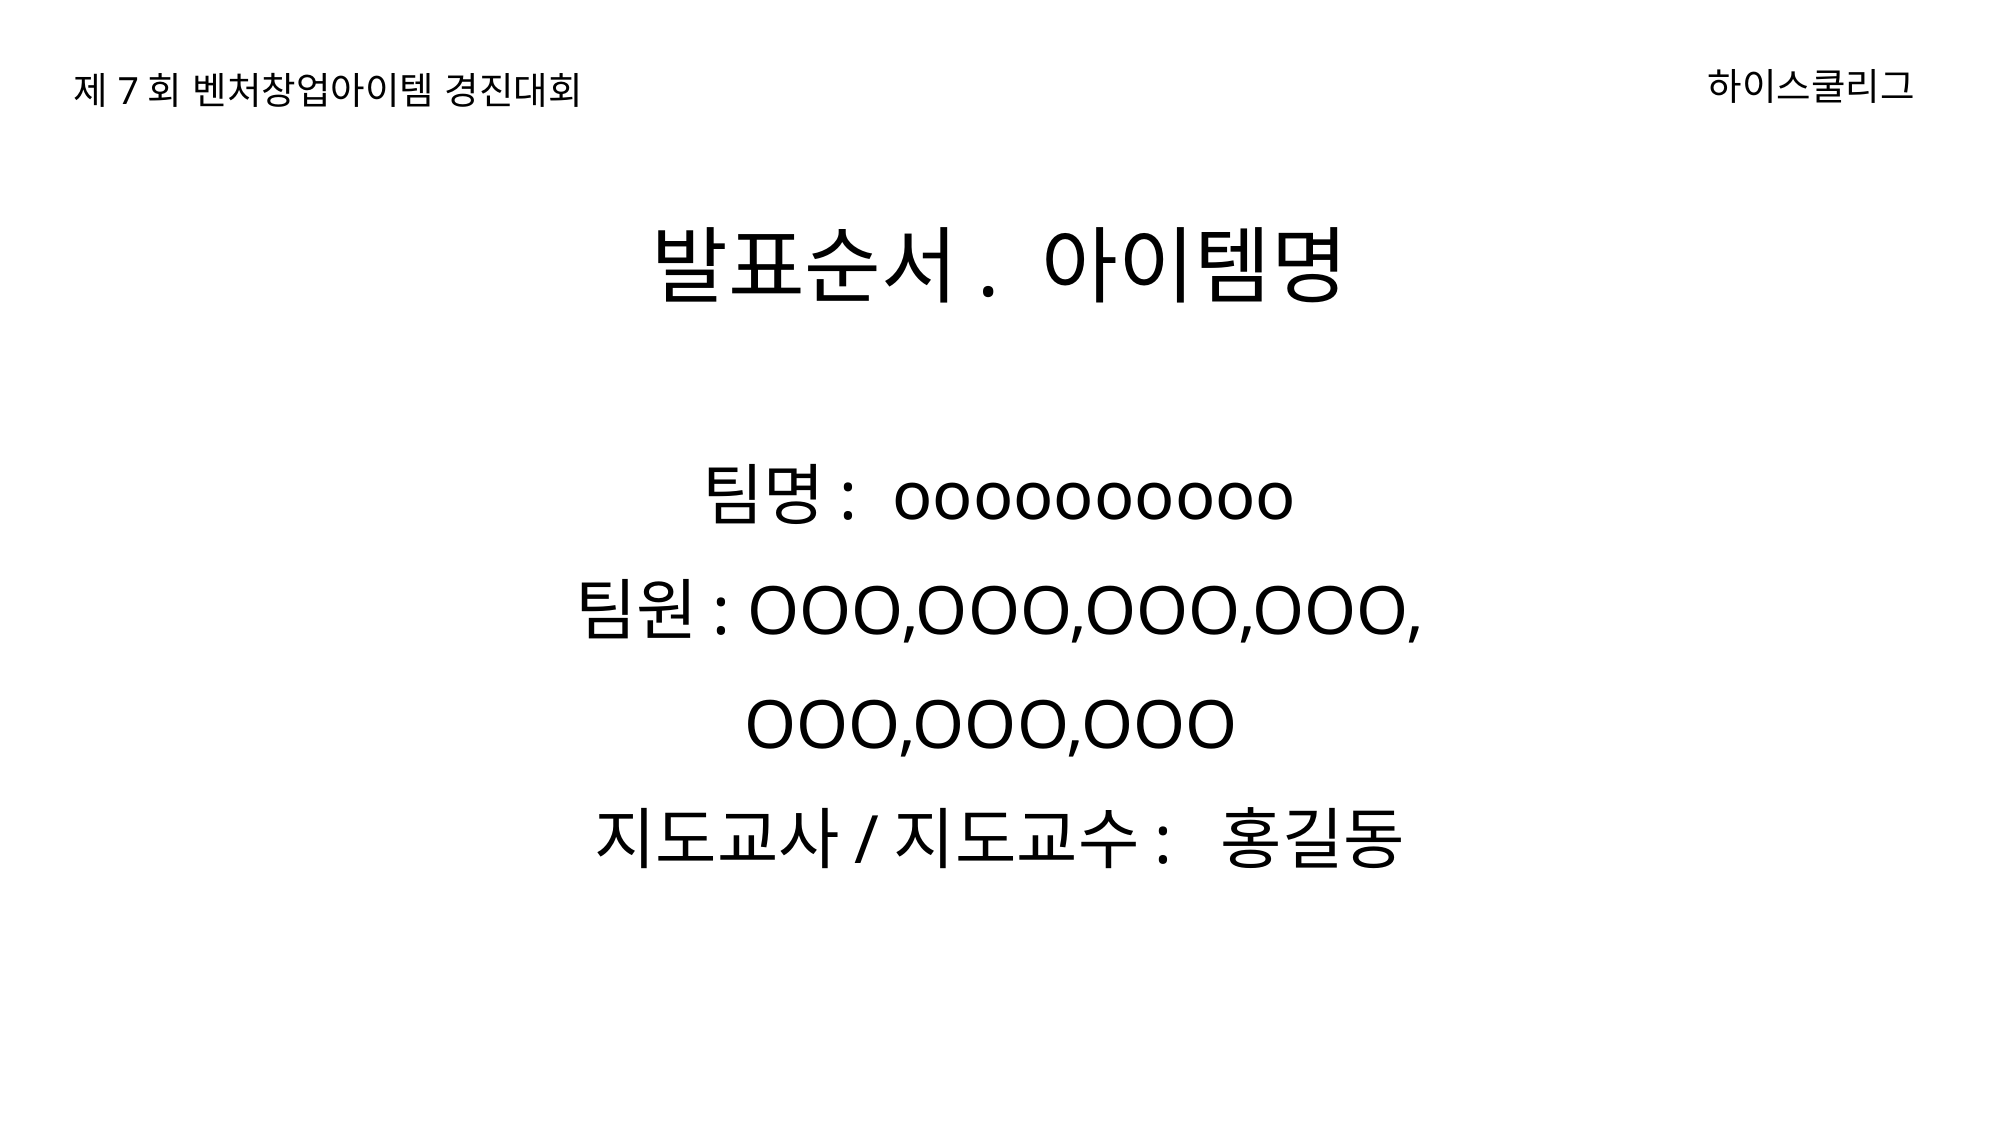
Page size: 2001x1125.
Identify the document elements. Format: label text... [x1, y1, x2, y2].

title 발표순서. 아이템명 [249, 184, 1750, 322]
text_box 하이스쿨리그 [1693, 55, 1930, 116]
text_box 제7회 벤처창업아이템 경진대회 [59, 59, 598, 120]
subtitle 팀명: oooooooooo 팀원: OOO,OOO,OOO,OOO, OOO,OOO,OOO 지도교사/지도교수: 홍길동 [249, 429, 1750, 888]
